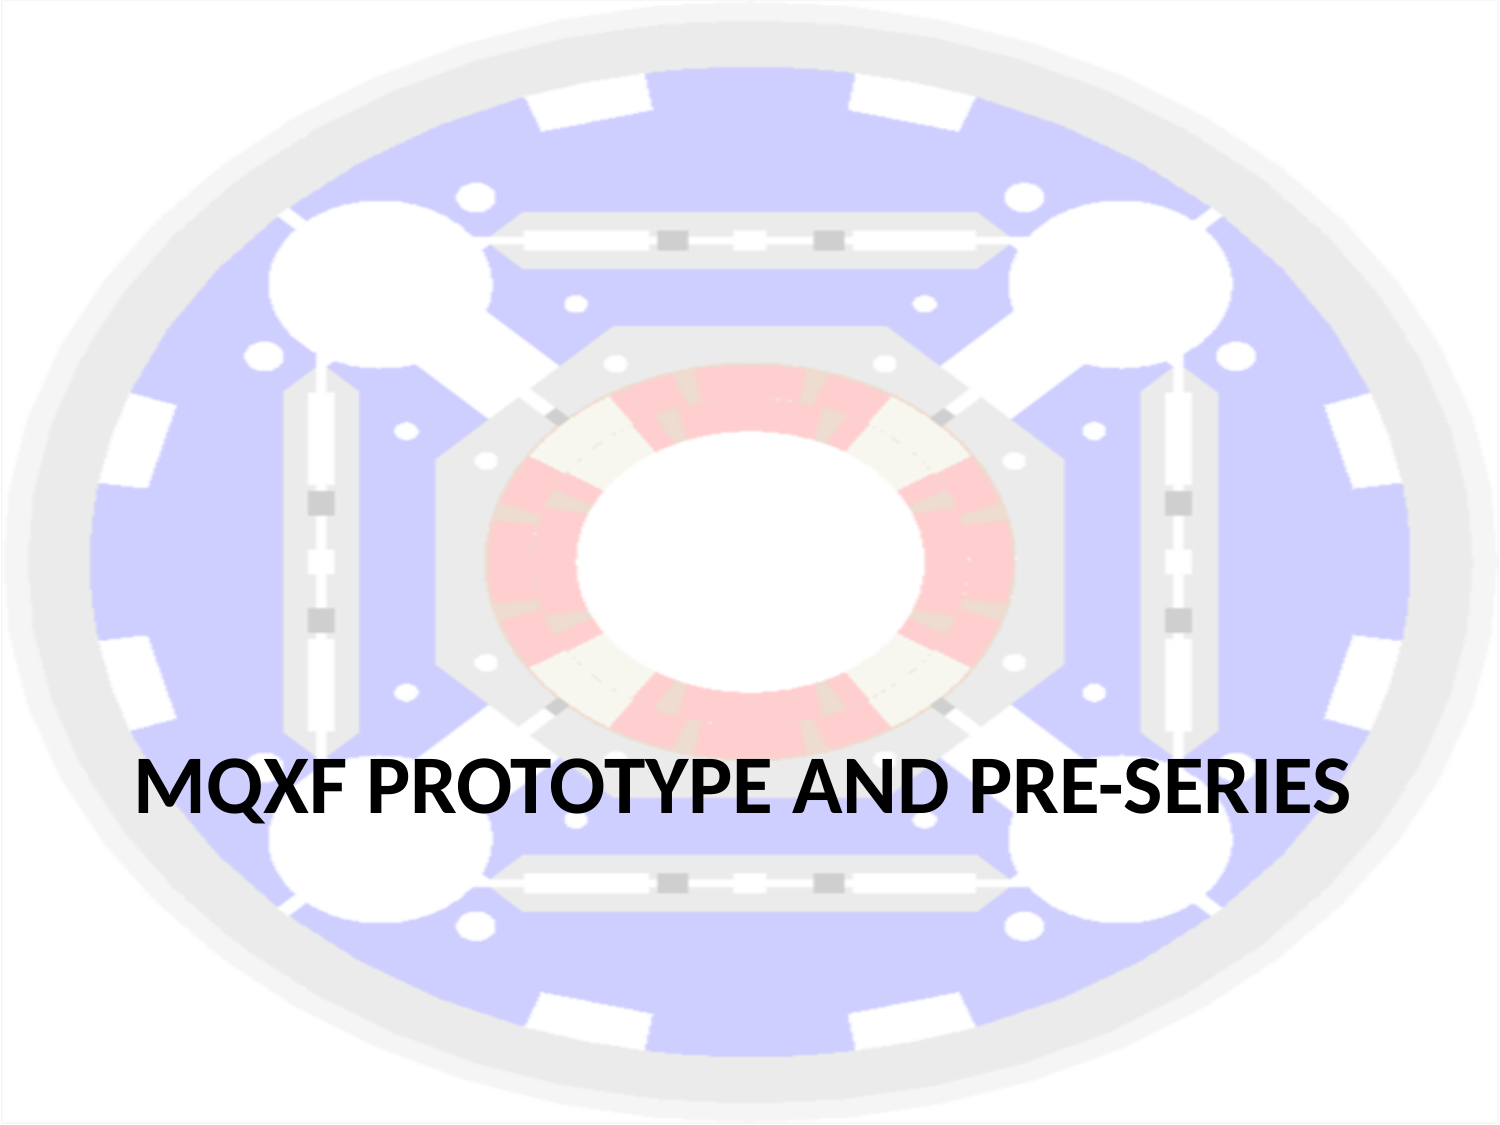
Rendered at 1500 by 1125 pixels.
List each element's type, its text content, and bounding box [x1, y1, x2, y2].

title MQXF prototype and pre-series [118, 722, 1394, 947]
